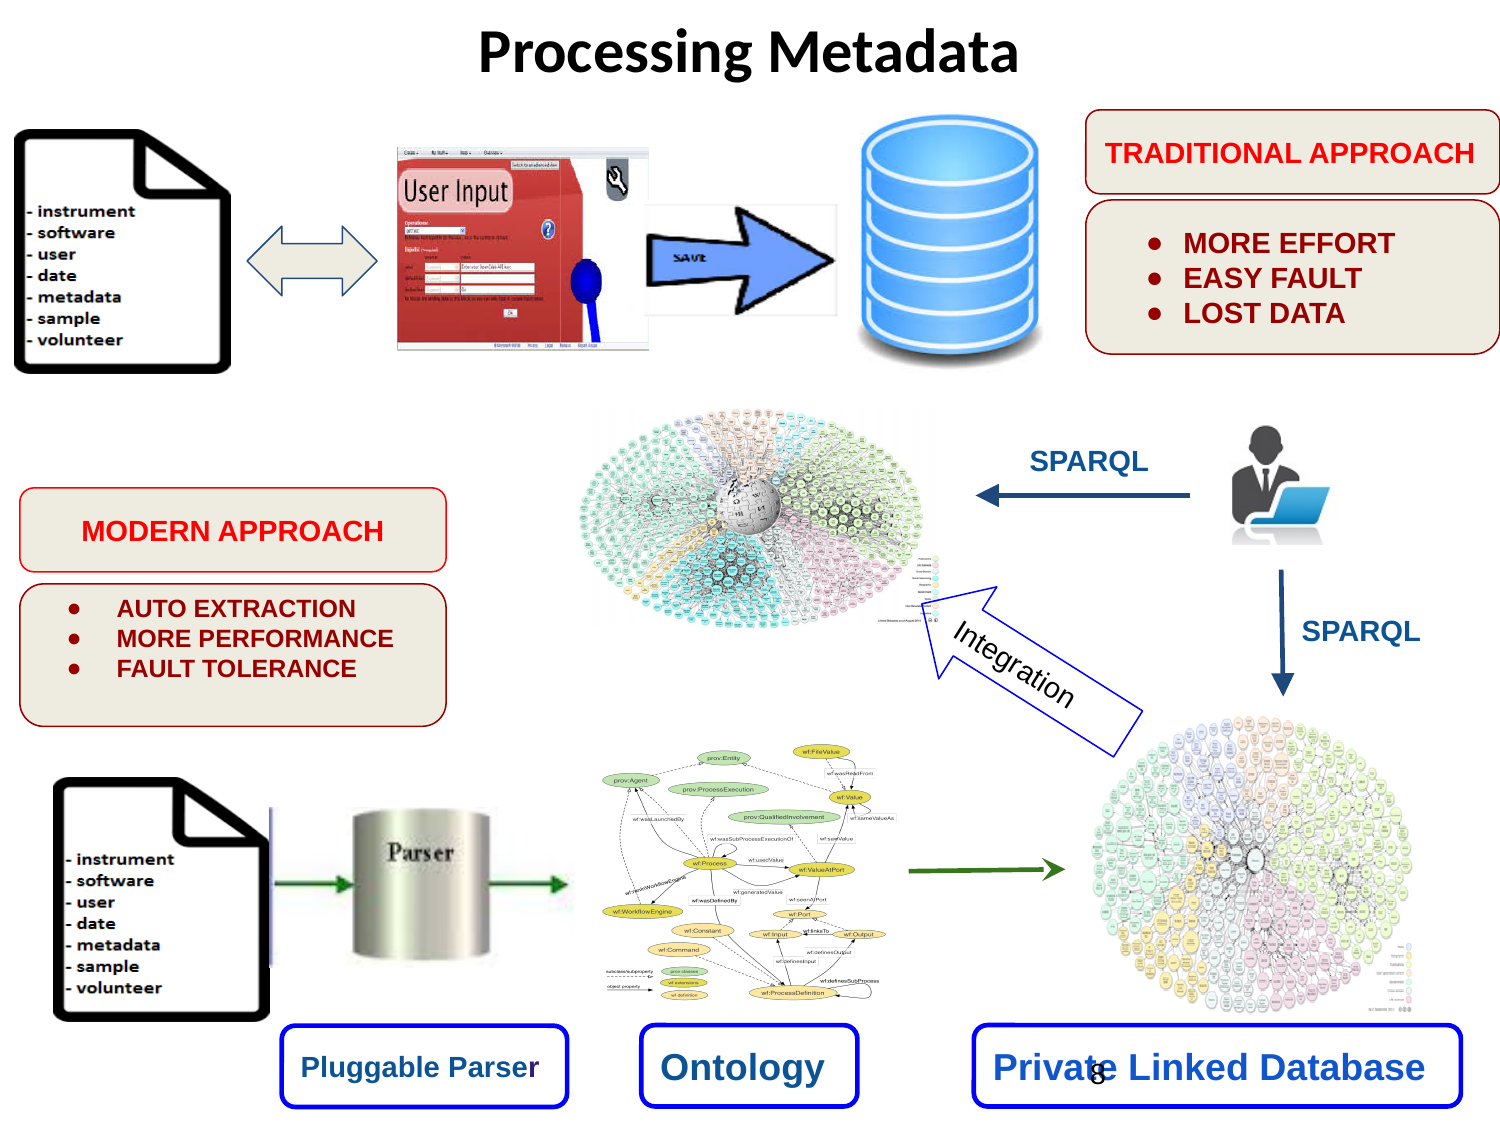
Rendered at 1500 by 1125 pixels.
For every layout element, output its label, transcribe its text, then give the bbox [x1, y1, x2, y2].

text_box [975, 422, 1463, 697]
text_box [13, 111, 1076, 376]
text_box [19, 487, 447, 727]
picture [573, 397, 942, 629]
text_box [53, 712, 1462, 1107]
text_box Integration [929, 592, 970, 679]
text_box Integration [1031, 705, 1143, 711]
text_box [1085, 109, 1500, 355]
title Processing Metadata [75, 7, 1425, 89]
